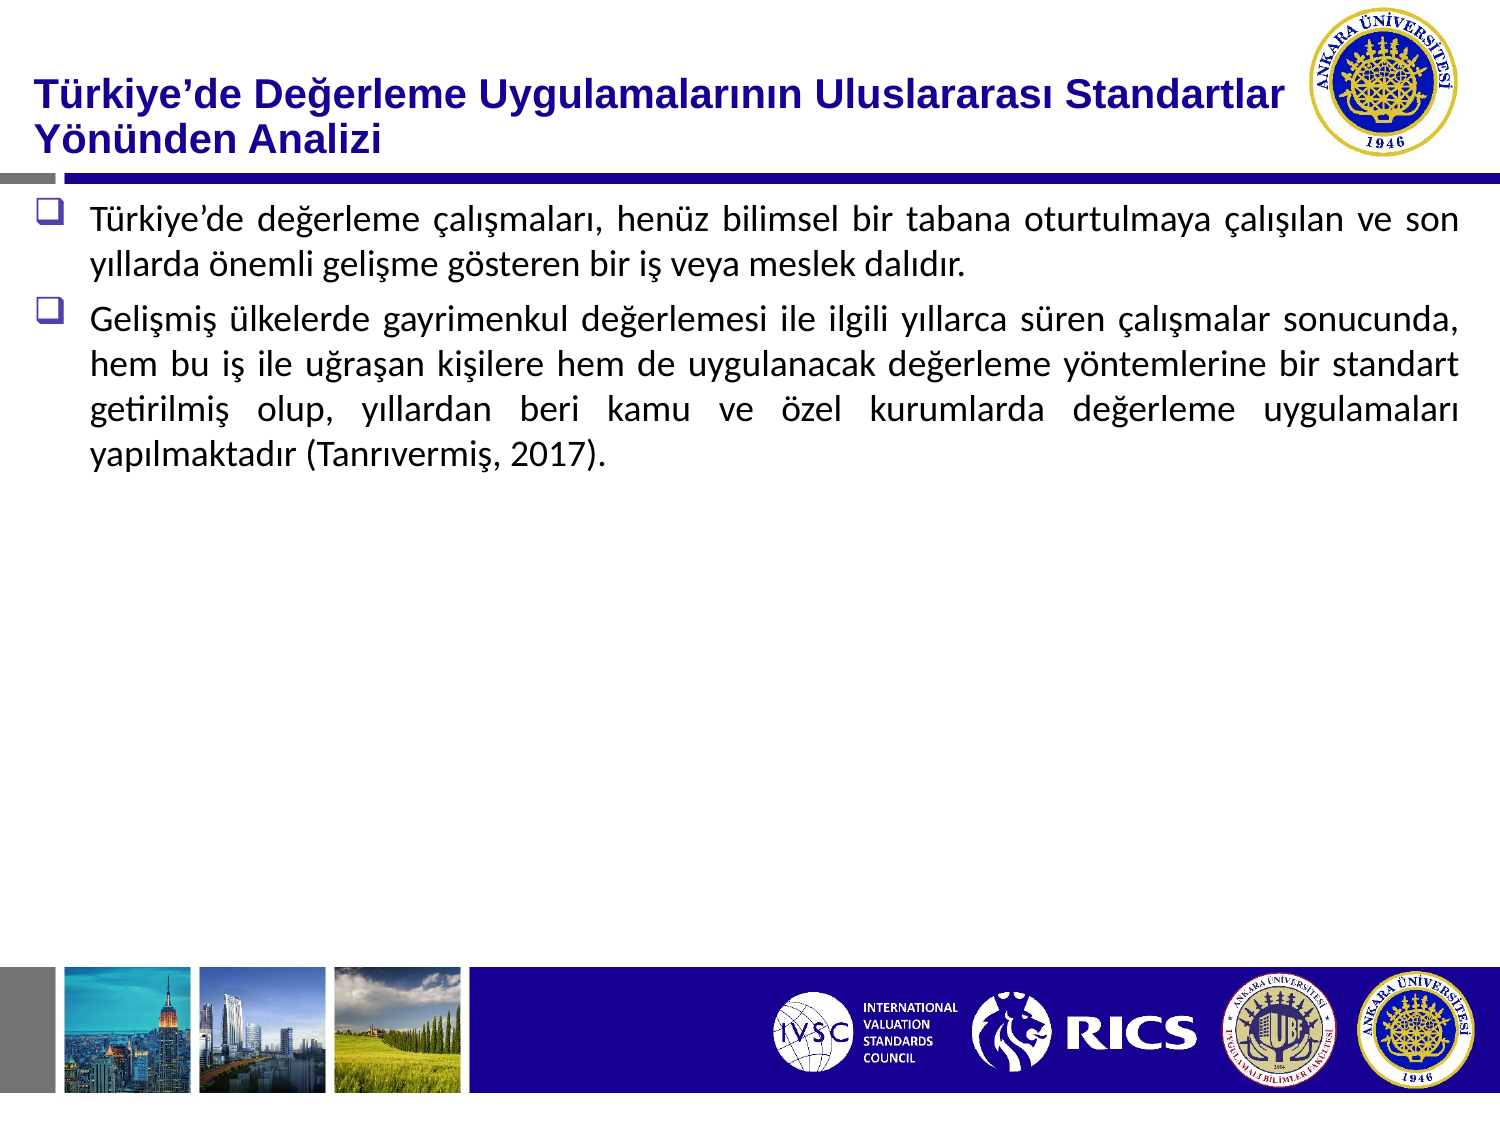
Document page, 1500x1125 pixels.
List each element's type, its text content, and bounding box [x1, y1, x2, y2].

text_box Türkiye’de Değerleme Uygulamalarının Uluslararası Standartlar Yönünden Analizi [18, 64, 1334, 186]
text_box Türkiye’de değerleme çalışmaları, henüz bilimsel bir tabana oturtulmaya çalışılan ve son yıllarda önemli gelişme gösteren bir iş veya meslek dalıdır. Gelişmiş ülkelerde gayrimenkul değerlemesi ile ilgili yıllarca süren çalışmalar sonucunda, hem bu iş ile uğraşan kişilere hem de uygulanacak değerleme yöntemlerine bir standart getirilmiş olup, yıllardan beri kamu ve özel kurumlarda değerleme uygulamaları yapılmaktadır (Tanrıvermiş, 2017). [18, 186, 1476, 481]
picture [0, 0, 1500, 1125]
